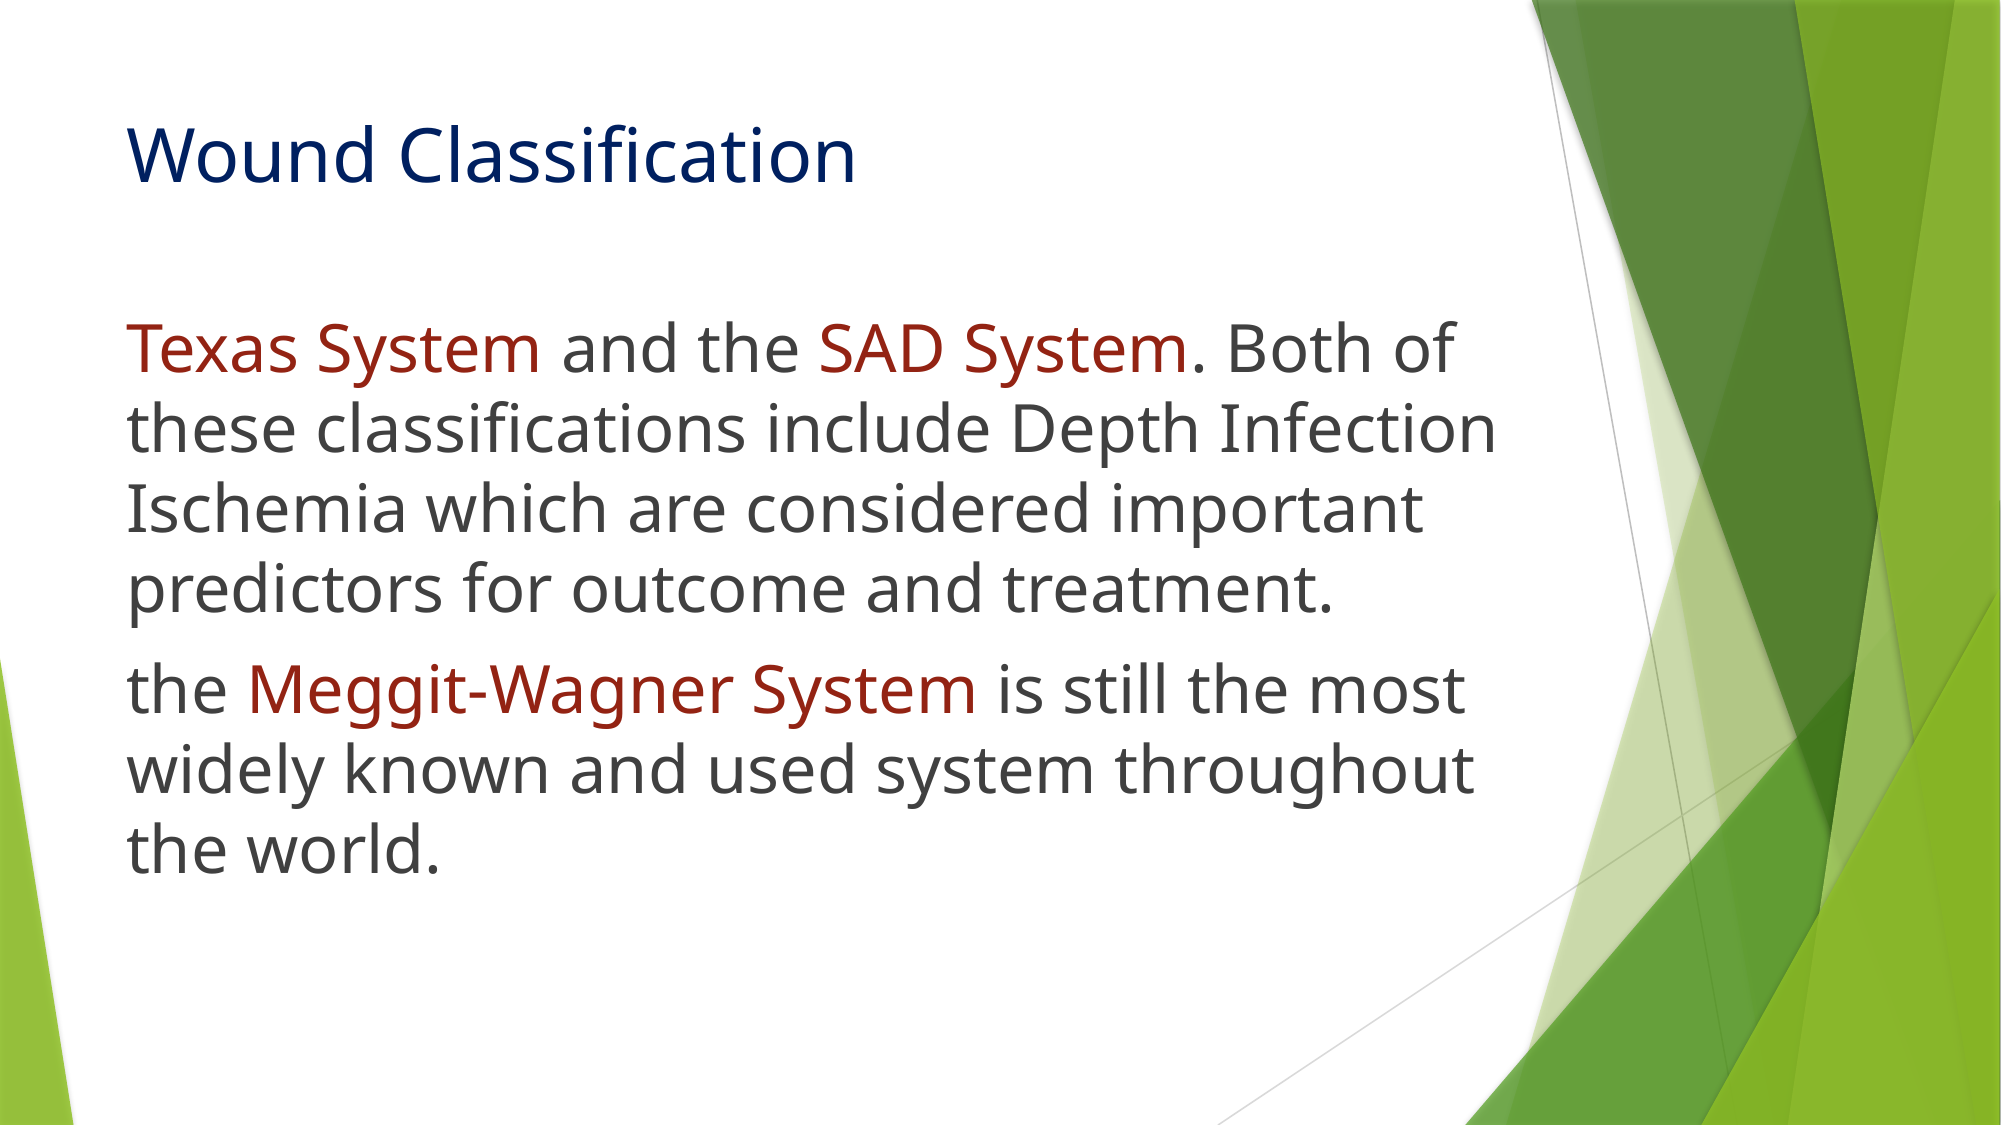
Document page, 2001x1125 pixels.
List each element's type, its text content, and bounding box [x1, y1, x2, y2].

title Wound Classification [111, 99, 1522, 297]
list Texas System and the SAD System. Both of these classifications include Depth Infection Ischemia which are considered important predictors for outcome and treatment. the Meggit-Wagner System is still the most widely known and used system throughout the world. [111, 297, 1522, 991]
